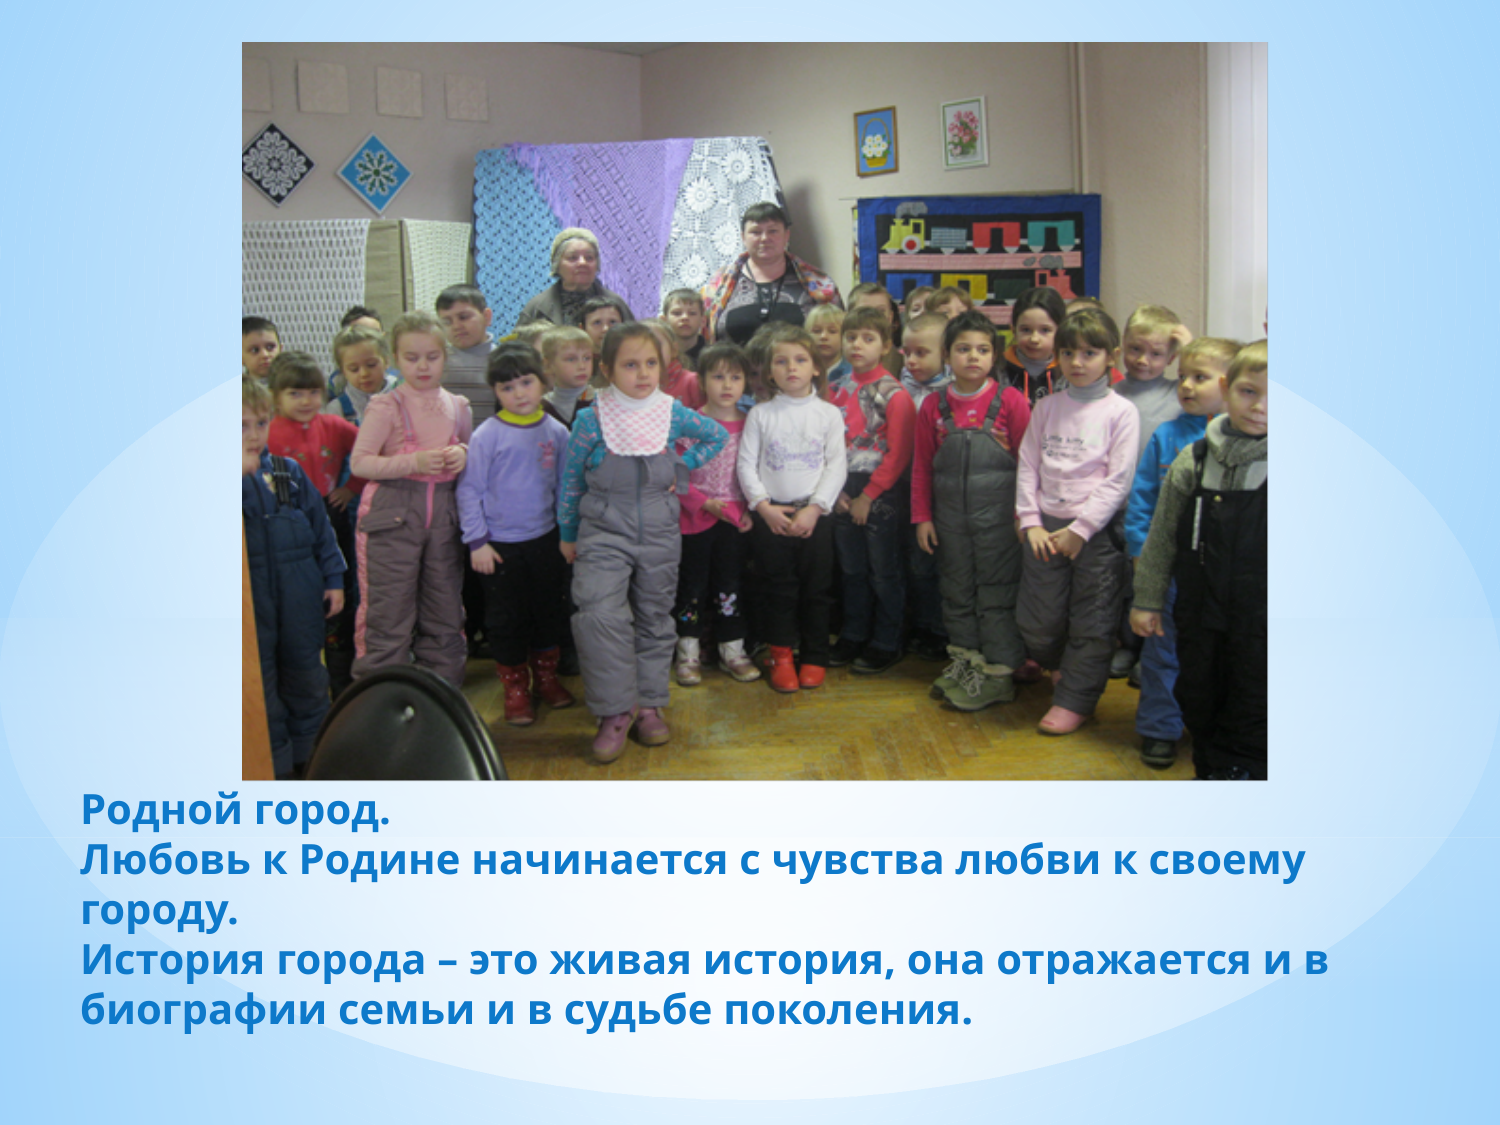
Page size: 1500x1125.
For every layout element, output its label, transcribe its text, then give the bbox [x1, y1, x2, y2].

title Родной город. Любовь к Родине начинается с чувства любви к своему городу. История города – это живая история, она отражается и в биографии семьи и в судьбе поколения. [64, 775, 1424, 1094]
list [241, 42, 1270, 783]
